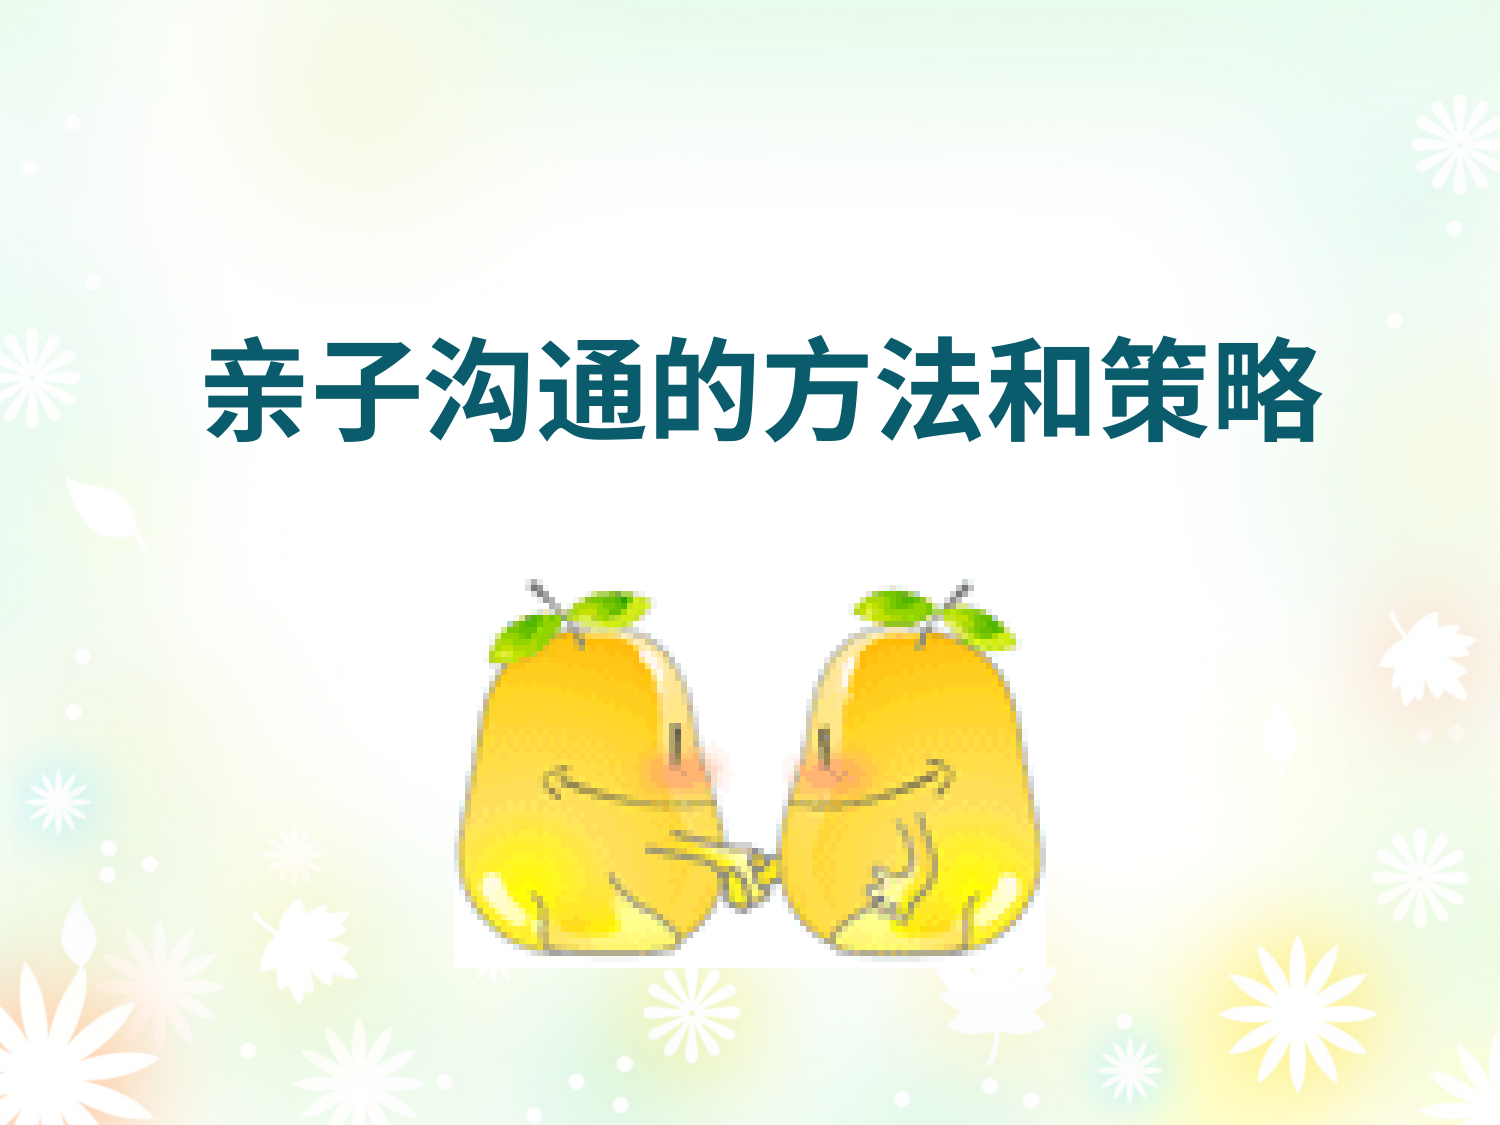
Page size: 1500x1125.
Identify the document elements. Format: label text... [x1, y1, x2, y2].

picture [0, 0, 1500, 1125]
title 亲子沟通的方法和策略 [123, 267, 1399, 509]
